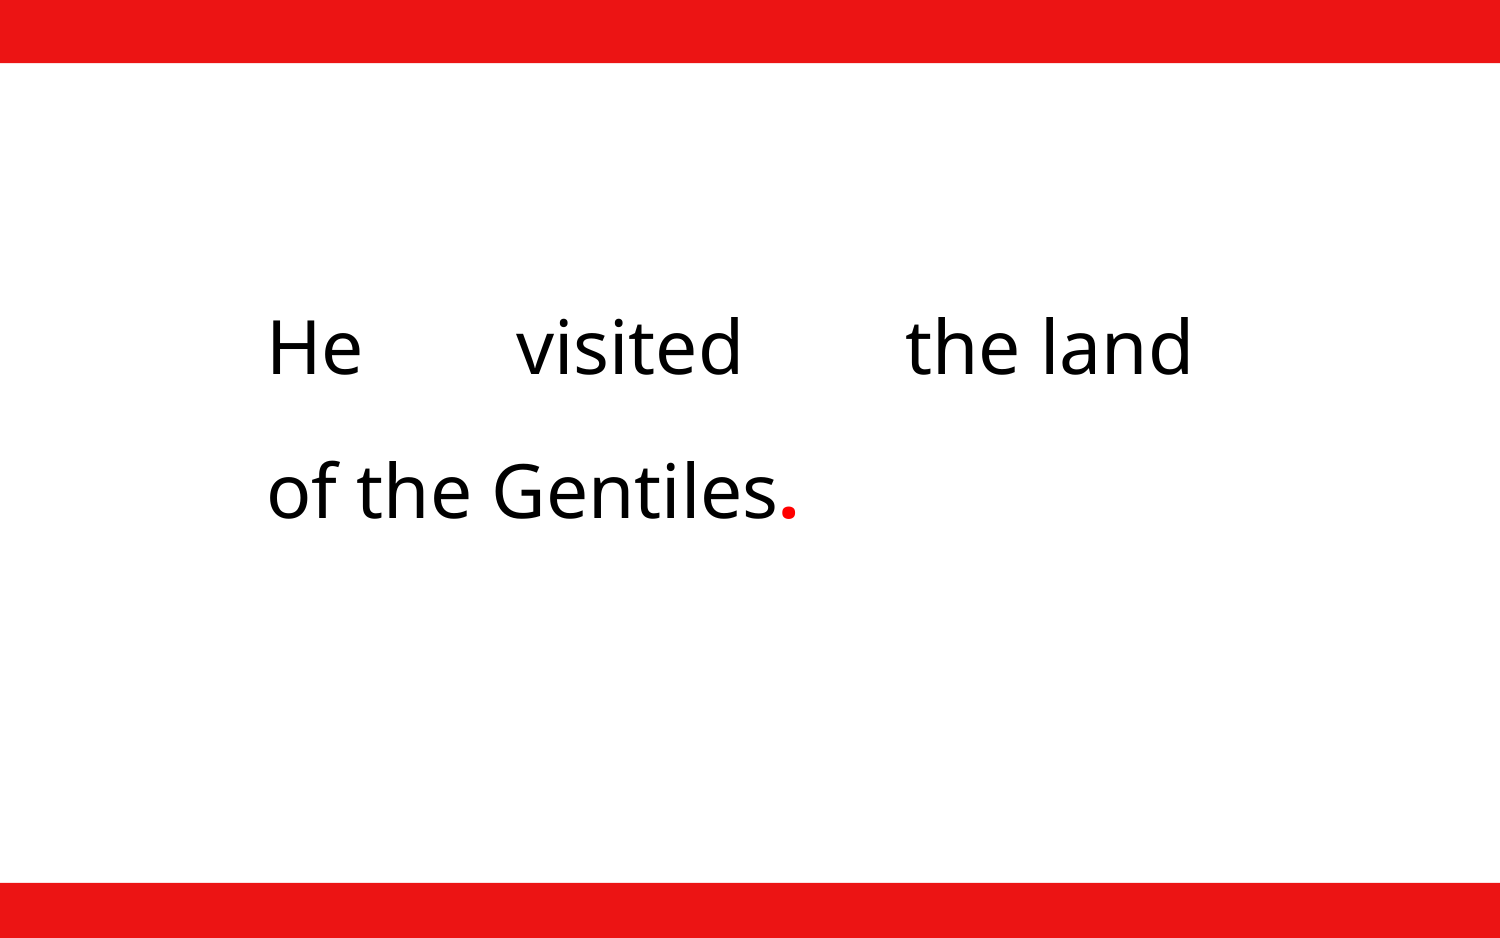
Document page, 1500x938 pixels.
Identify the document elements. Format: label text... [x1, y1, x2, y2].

text_box [0, 0, 1500, 64]
list He [251, 246, 448, 378]
text_box of the Gentiles. [251, 391, 890, 588]
text_box [0, 882, 1500, 938]
text_box the land [789, 246, 1210, 377]
text_box visited [448, 246, 760, 378]
